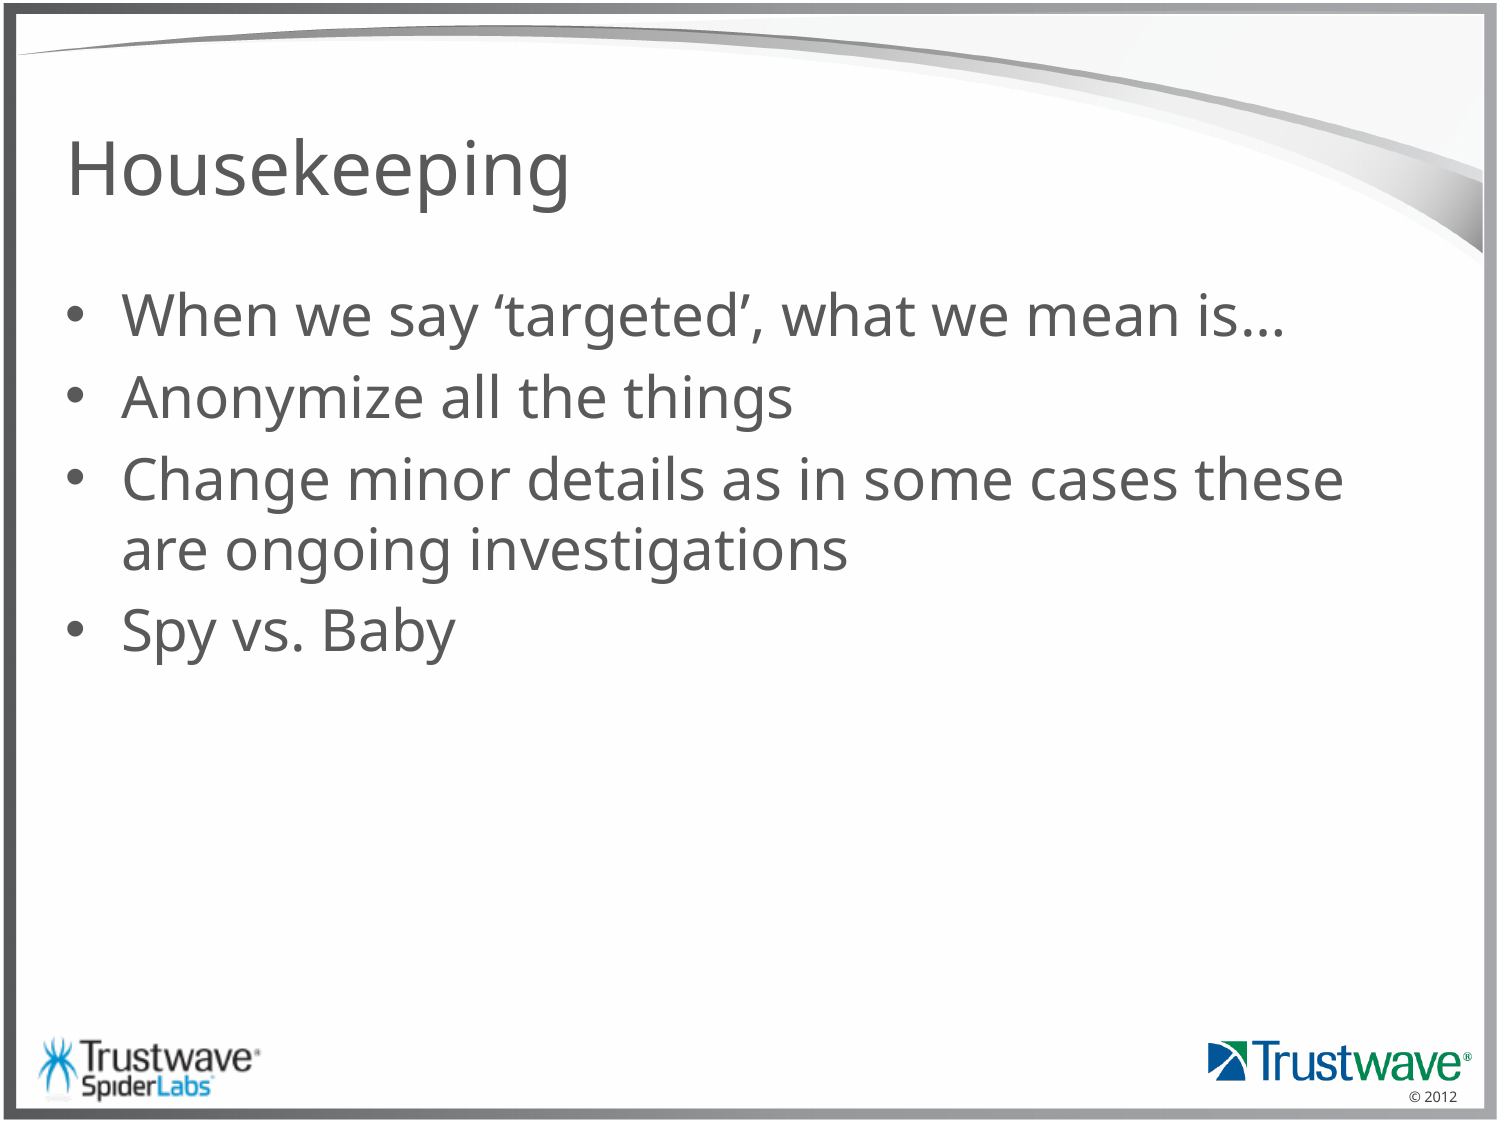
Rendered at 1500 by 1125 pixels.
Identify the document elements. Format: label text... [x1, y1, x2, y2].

picture [2, 1, 1498, 1121]
title Housekeeping [49, 71, 1438, 260]
list When we say ‘targeted’, what we mean is… Anonymize all the things Change minor details as in some cases these are ongoing investigations Spy vs. Baby [49, 270, 1438, 1034]
